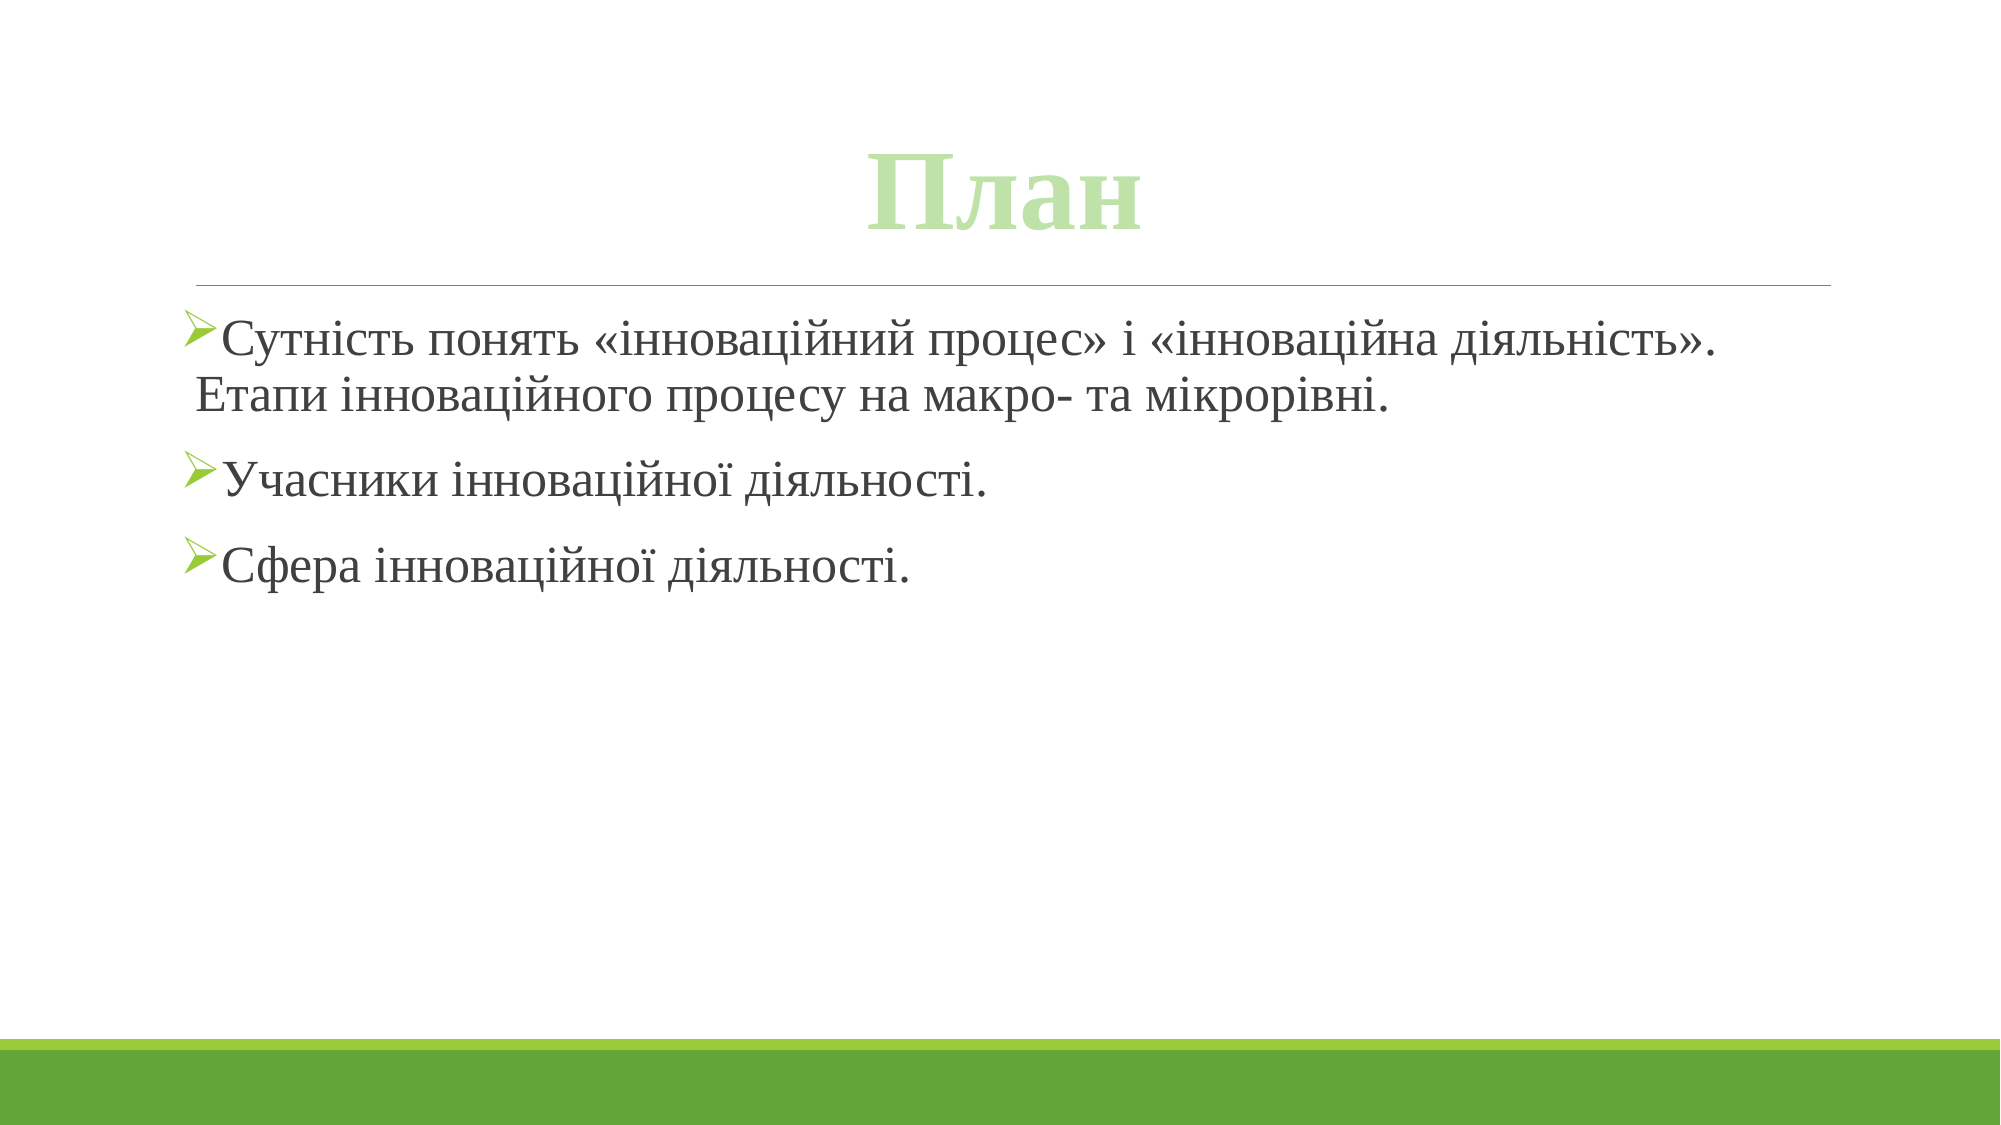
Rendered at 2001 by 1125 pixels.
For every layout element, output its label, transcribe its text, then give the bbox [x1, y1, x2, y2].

list Сутність понять «інноваційний процес» і «інноваційна діяльність». Етапи інноваційного процесу на макро- та мікрорівні. Учасники інноваційної діяльності. Сфера інноваційної діяльності. [180, 302, 1830, 963]
title План [180, 89, 1830, 261]
